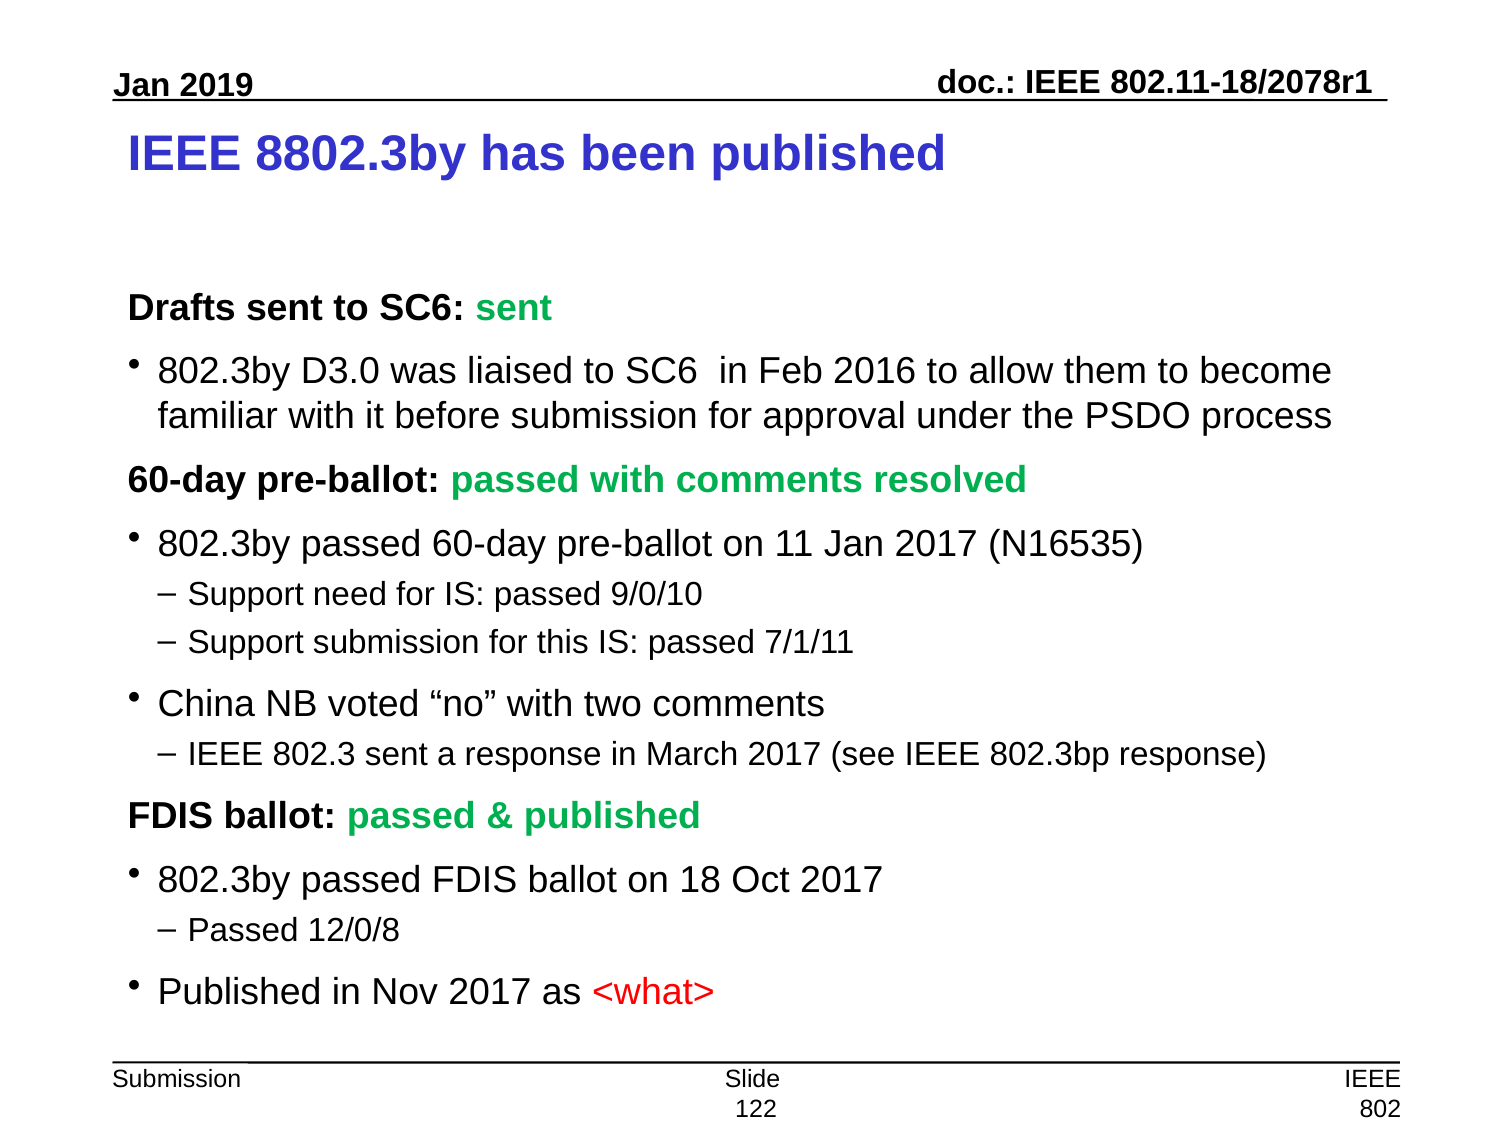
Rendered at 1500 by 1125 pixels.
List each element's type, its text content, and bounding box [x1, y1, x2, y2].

slide_number Slide 122 [709, 1061, 803, 1093]
footer IEEE 802 [1320, 1061, 1402, 1093]
list Drafts sent to SC6: sent 802.3by D3.0 was liaised to SC6 in Feb 2016 to allow them to become familiar with it before submission for approval under the PSDO process 60-day pre-ballot: passed with comments resolved 802.3by passed 60-day pre-ballot on 11 Jan 2017 (N16535) Support need for IS: passed 9/0/10 Support submission for this IS: passed 7/1/11 China NB voted “no” with two comments IEEE 802.3 sent a response in March 2017 (see IEEE 802.3bp response) FDIS ballot: passed & published 802.3by passed FDIS ballot on 18 Oct 2017 Passed 12/0/8 Published in Nov 2017 as <what> [112, 275, 1388, 950]
title IEEE 8802.3by has been published [112, 112, 1388, 275]
